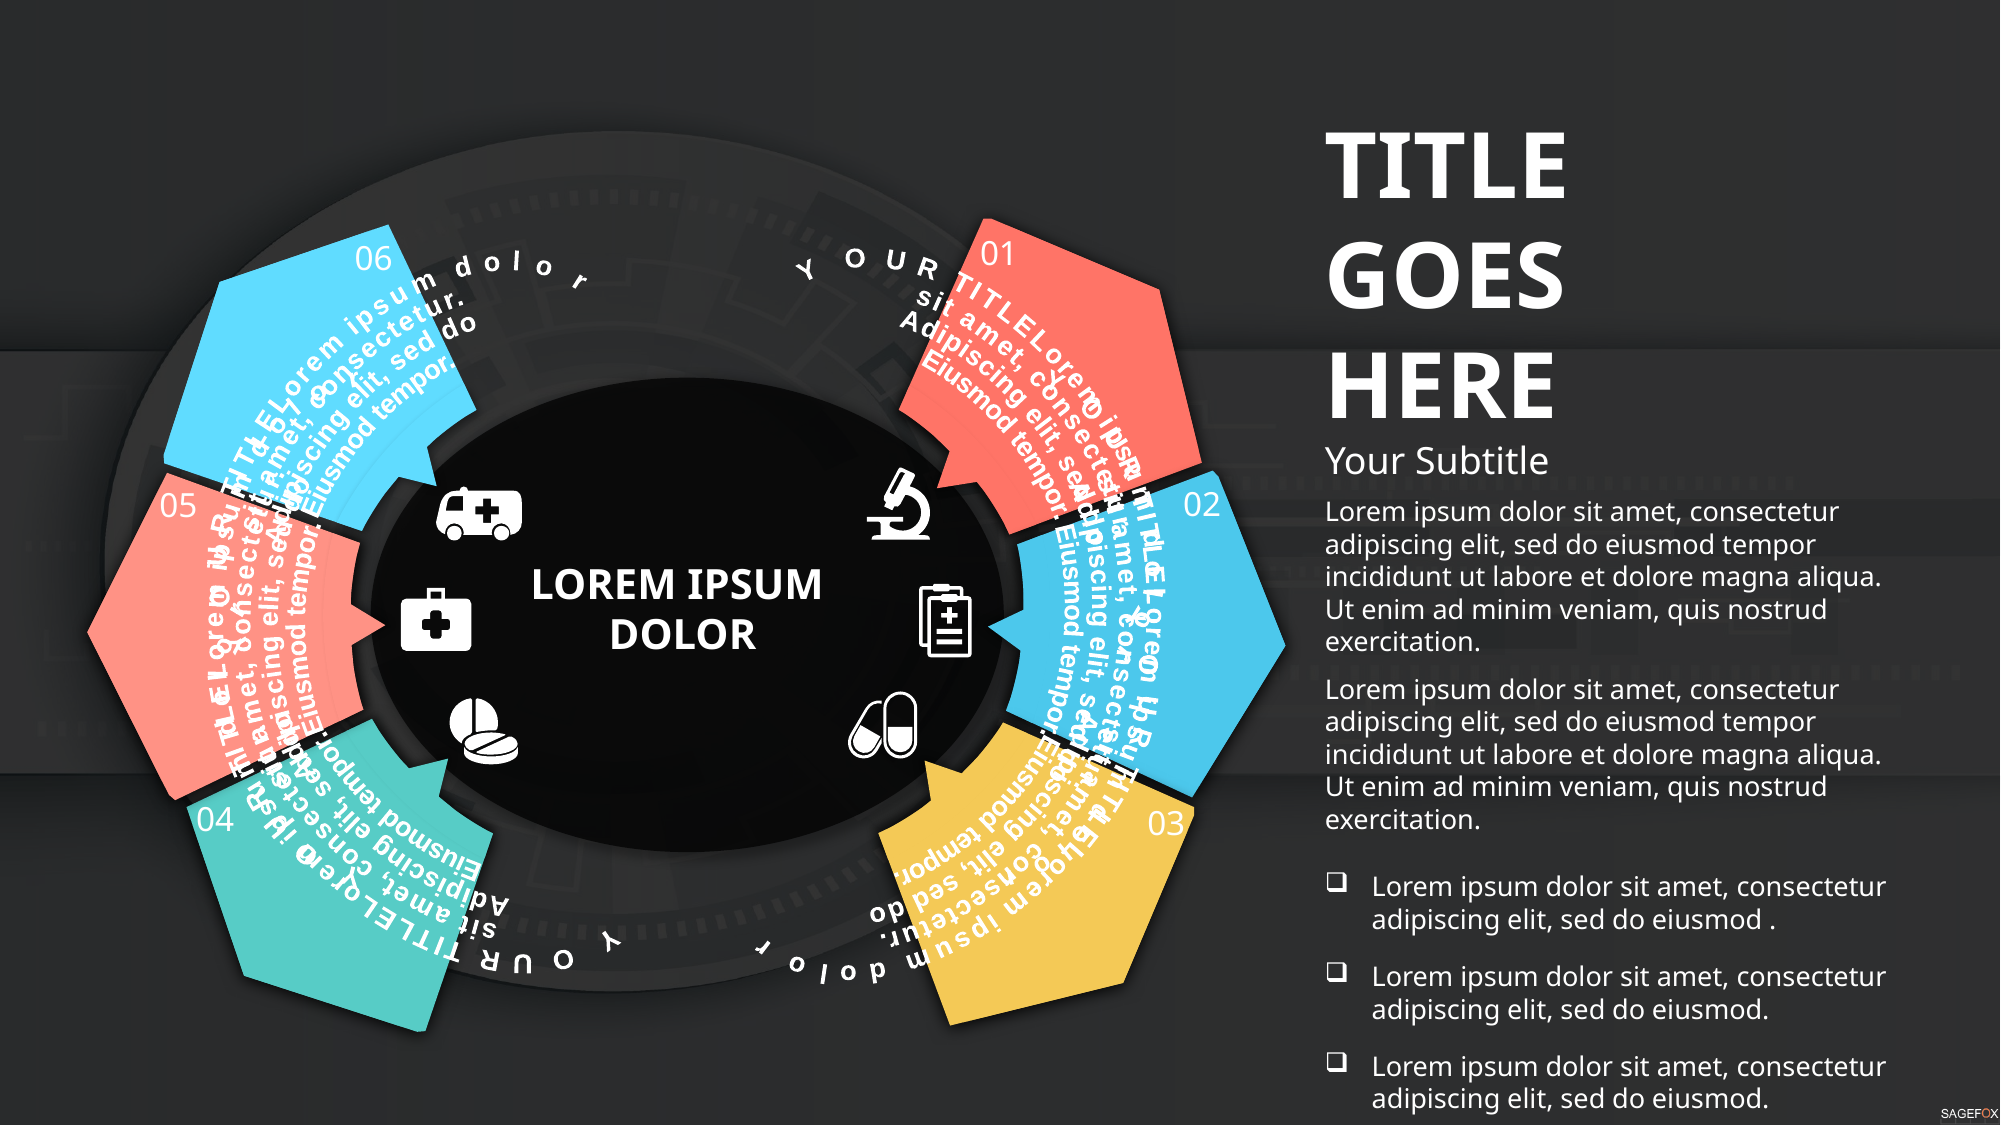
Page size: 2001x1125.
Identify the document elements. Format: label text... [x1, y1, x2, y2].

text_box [995, 471, 1299, 787]
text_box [884, 716, 1188, 1032]
text_box [883, 469, 898, 511]
text_box TITLE GOES HERE Your Subtitle [1309, 99, 1825, 487]
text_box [898, 218, 1202, 535]
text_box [919, 583, 972, 658]
text_box [400, 587, 472, 651]
text_box Lorem ipsum dolor sit amet, consectetur adipiscing elit, sed do eiusmod tempor incididunt ut labore et dolore magna aliqua. Ut enim ad minim veniam, quis nostrud exercitation. Lorem ipsum dolor sit amet, consectetur adipiscing elit, sed do eiusmod tempor incididunt ut labore et dolore magna aliqua. Ut enim ad minim veniam, quis nostrud exercitation. Lorem ipsum dolor sit amet, consectetur adipiscing elit, sed do eiusmod . Lorem ipsum dolor sit amet, consectetur adipiscing elit, sed do eiusmod. Lorem ipsum dolor sit amet, consectetur adipiscing elit, sed do eiusmod. [1309, 487, 1925, 1122]
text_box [845, 691, 918, 761]
text_box [866, 516, 931, 540]
picture [0, 0, 2001, 1125]
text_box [164, 224, 468, 541]
text_box 03 [1188, 797, 1197, 847]
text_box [74, 478, 378, 795]
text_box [193, 721, 497, 1038]
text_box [449, 698, 518, 765]
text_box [436, 486, 522, 541]
text_box 04 [185, 795, 193, 844]
text_box LOREM IPSUM DOLOR [499, 550, 866, 666]
text_box [378, 376, 995, 854]
